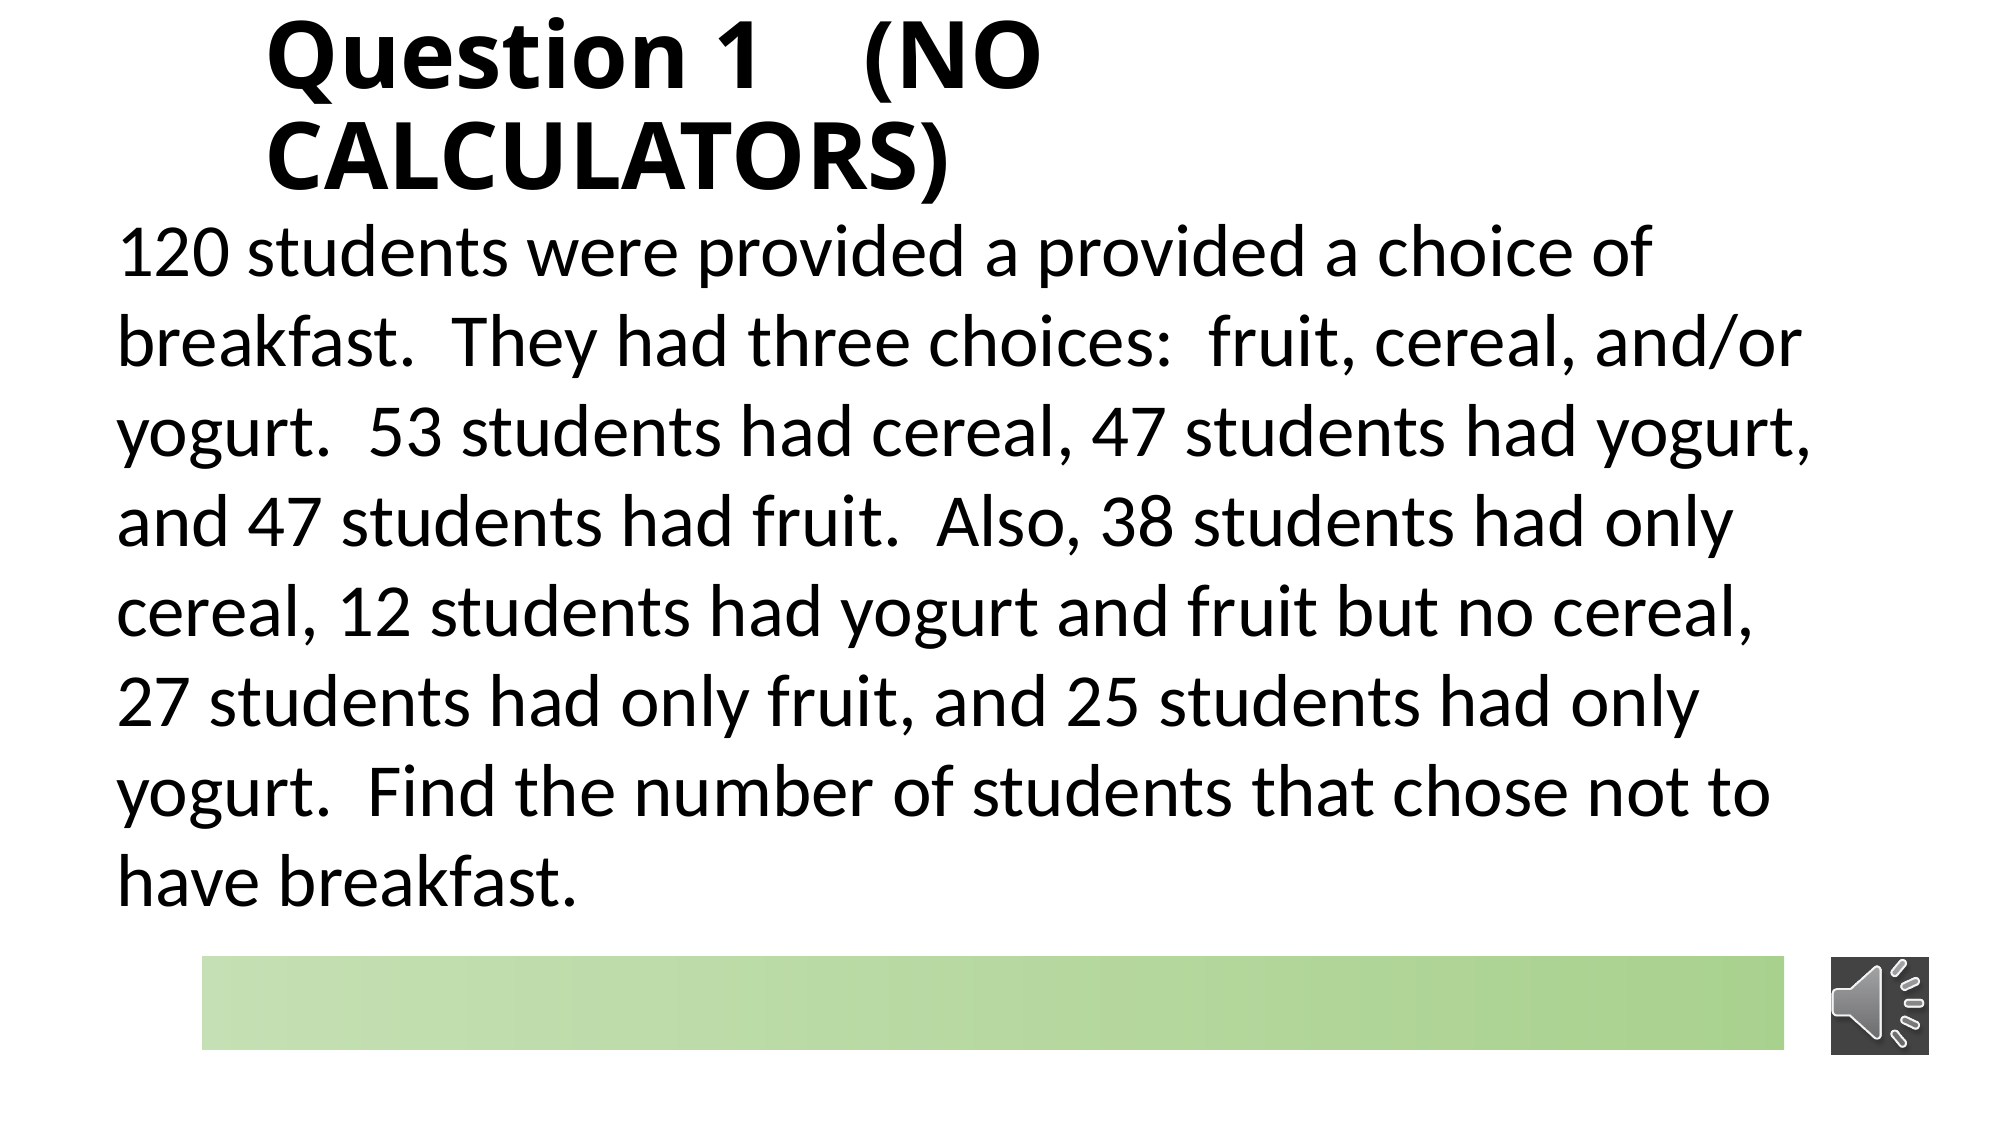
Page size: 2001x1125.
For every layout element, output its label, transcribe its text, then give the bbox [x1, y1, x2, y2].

picture [1830, 956, 1931, 1056]
text_box [202, 956, 1785, 1050]
title Question 1 (NO CALCULATORS) [249, 0, 1750, 193]
list 120 students were provided a provided a choice of breakfast. They had three choices: fruit, cereal, and/or yogurt. 53 students had cereal, 47 students had yogurt, and 47 students had fruit. Also, 38 students had only cereal, 12 students had yogurt and fruit but no cereal, 27 students had only fruit, and 25 students had only yogurt. Find the number of students that chose not to have breakfast. [100, 193, 1899, 942]
